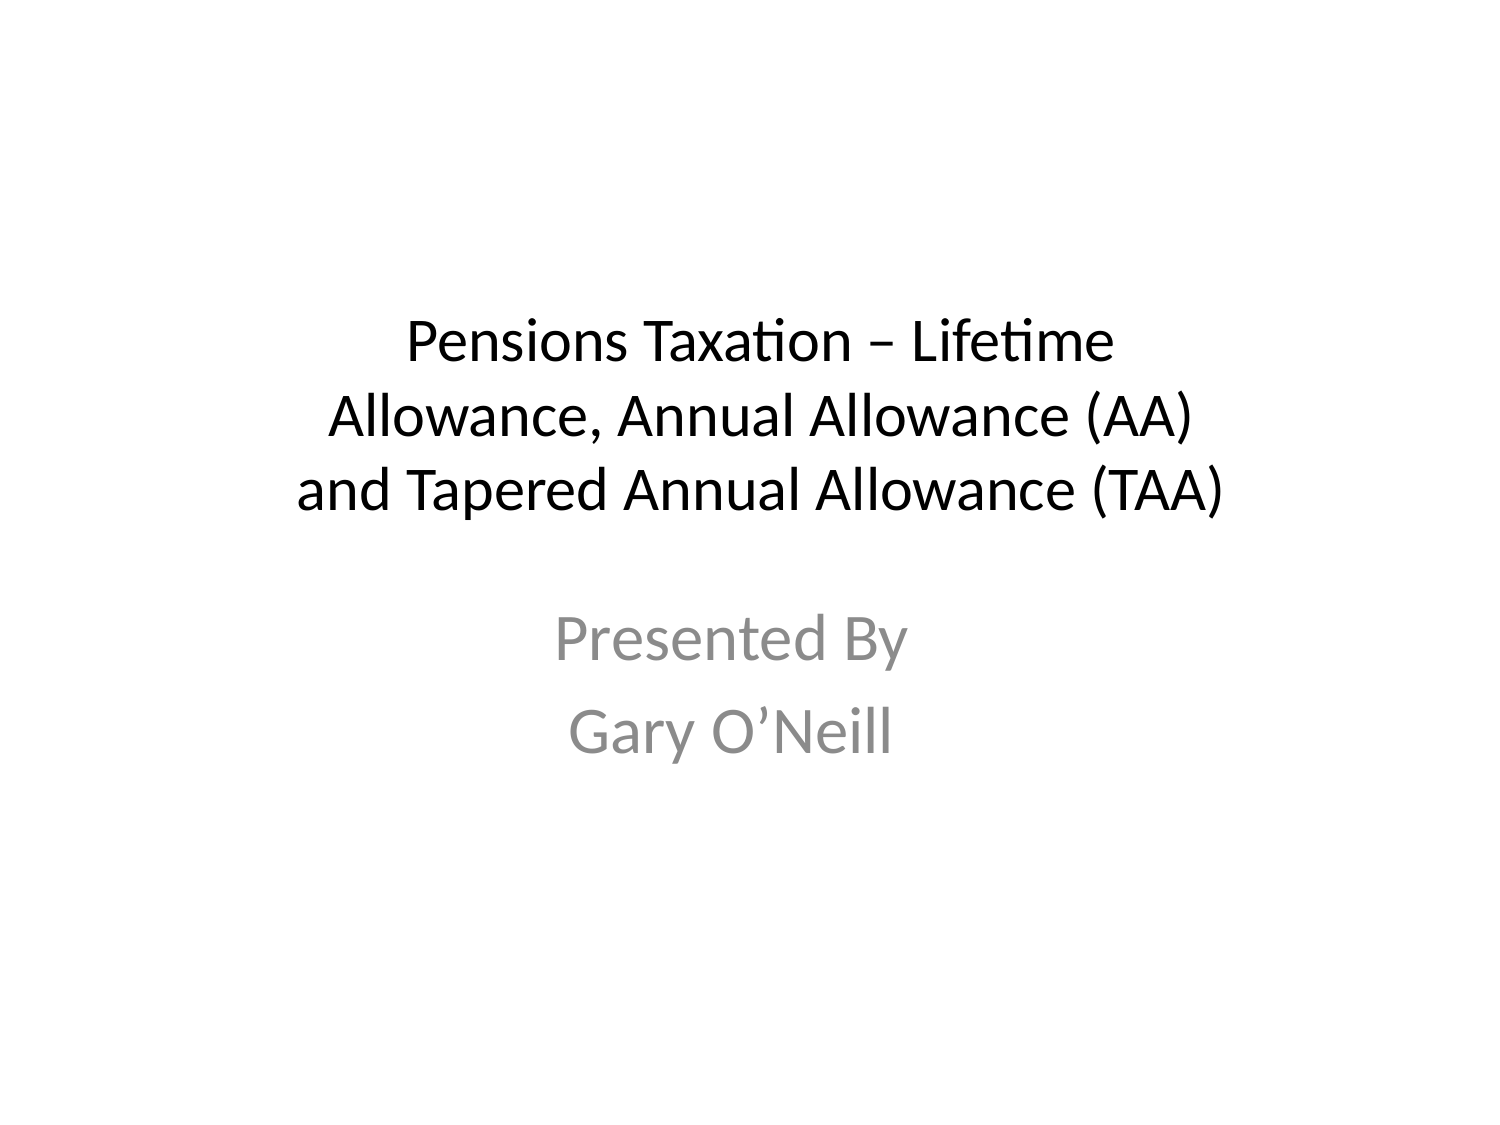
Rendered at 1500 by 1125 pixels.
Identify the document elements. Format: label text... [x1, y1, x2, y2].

subtitle Presented By Gary O’Neill [206, 586, 1257, 874]
title Pensions Taxation – Lifetime Allowance, Annual Allowance (AA) and Tapered Annual Allowance (TAA) [123, 290, 1399, 532]
